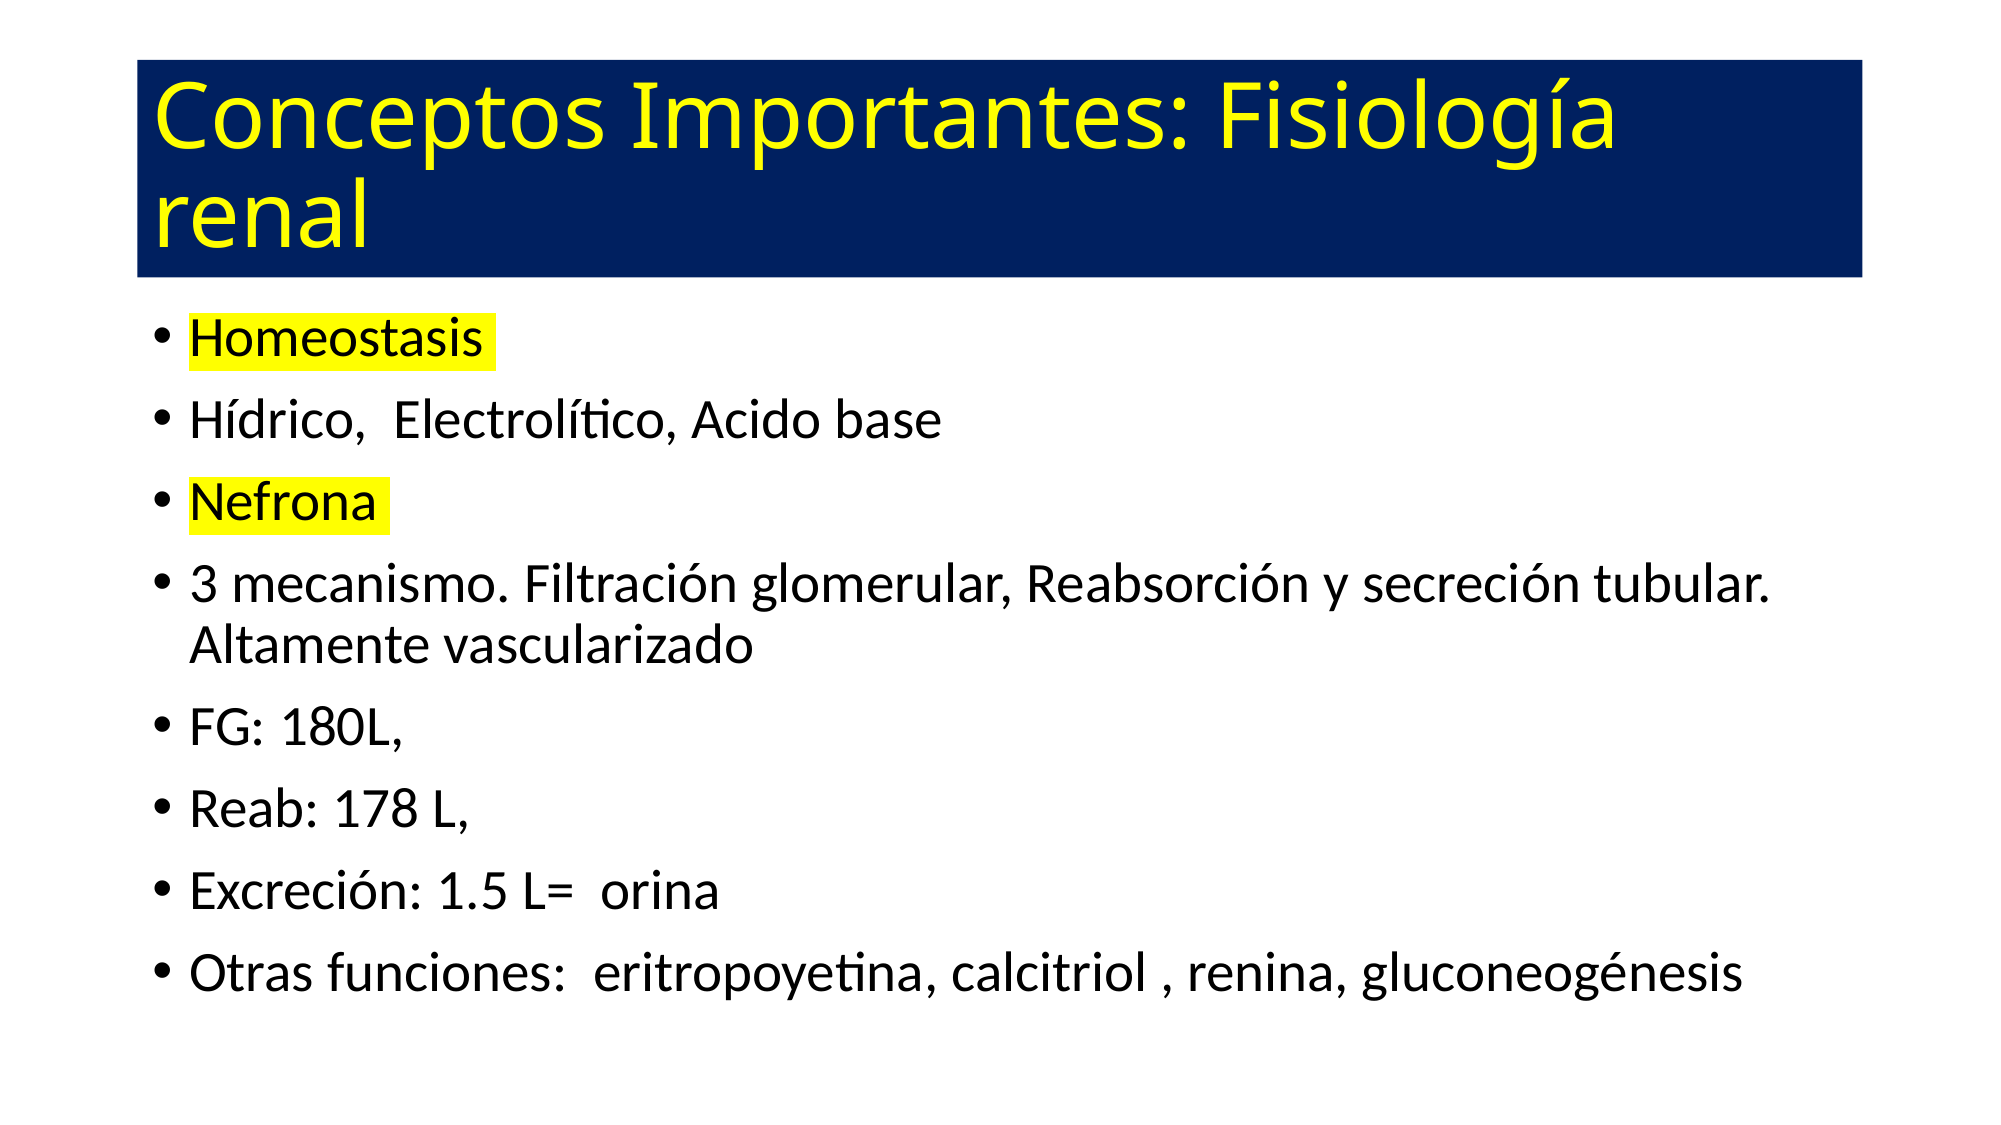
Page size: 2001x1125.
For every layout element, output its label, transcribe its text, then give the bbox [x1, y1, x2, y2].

list Homeostasis Hídrico, Electrolítico, Acido base Nefrona 3 mecanismo. Filtración glomerular, Reabsorción y secreción tubular. Altamente vascularizado FG: 180L, Reab: 178 L, Excreción: 1.5 L= orina Otras funciones: eritropoyetina, calcitriol , renina, gluconeogénesis [137, 299, 1863, 1014]
title Conceptos Importantes: Fisiología renal [137, 59, 1863, 278]
